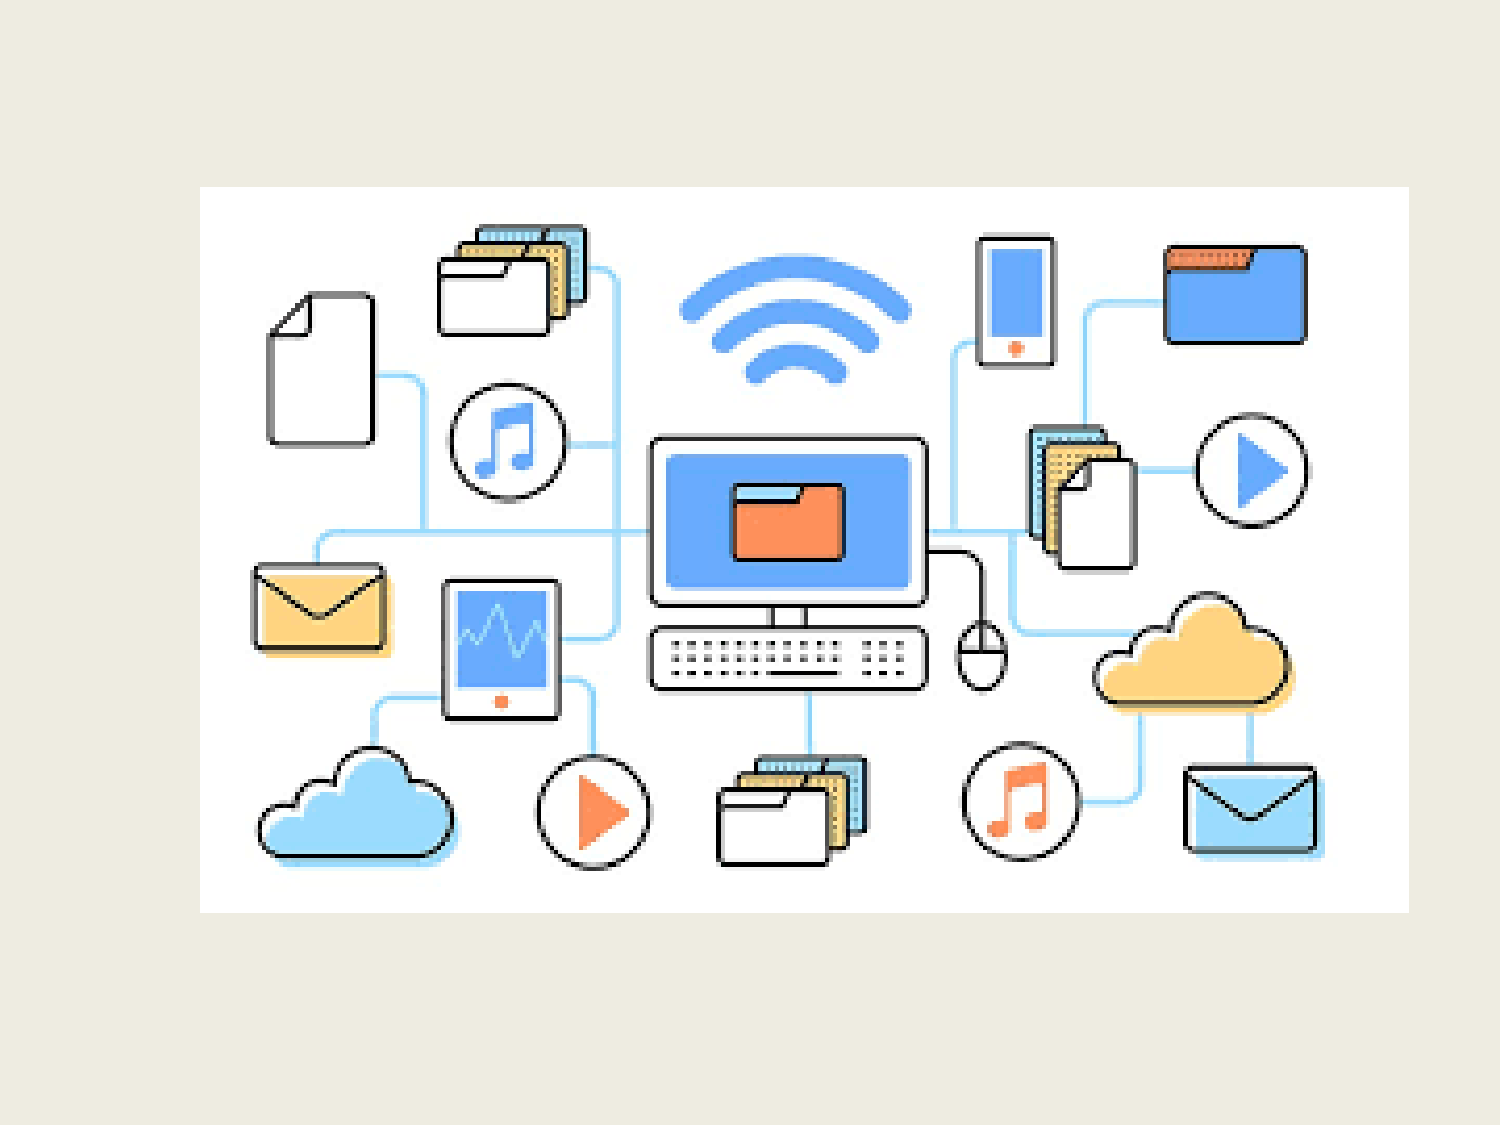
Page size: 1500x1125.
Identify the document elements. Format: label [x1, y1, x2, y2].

picture [199, 187, 1410, 914]
